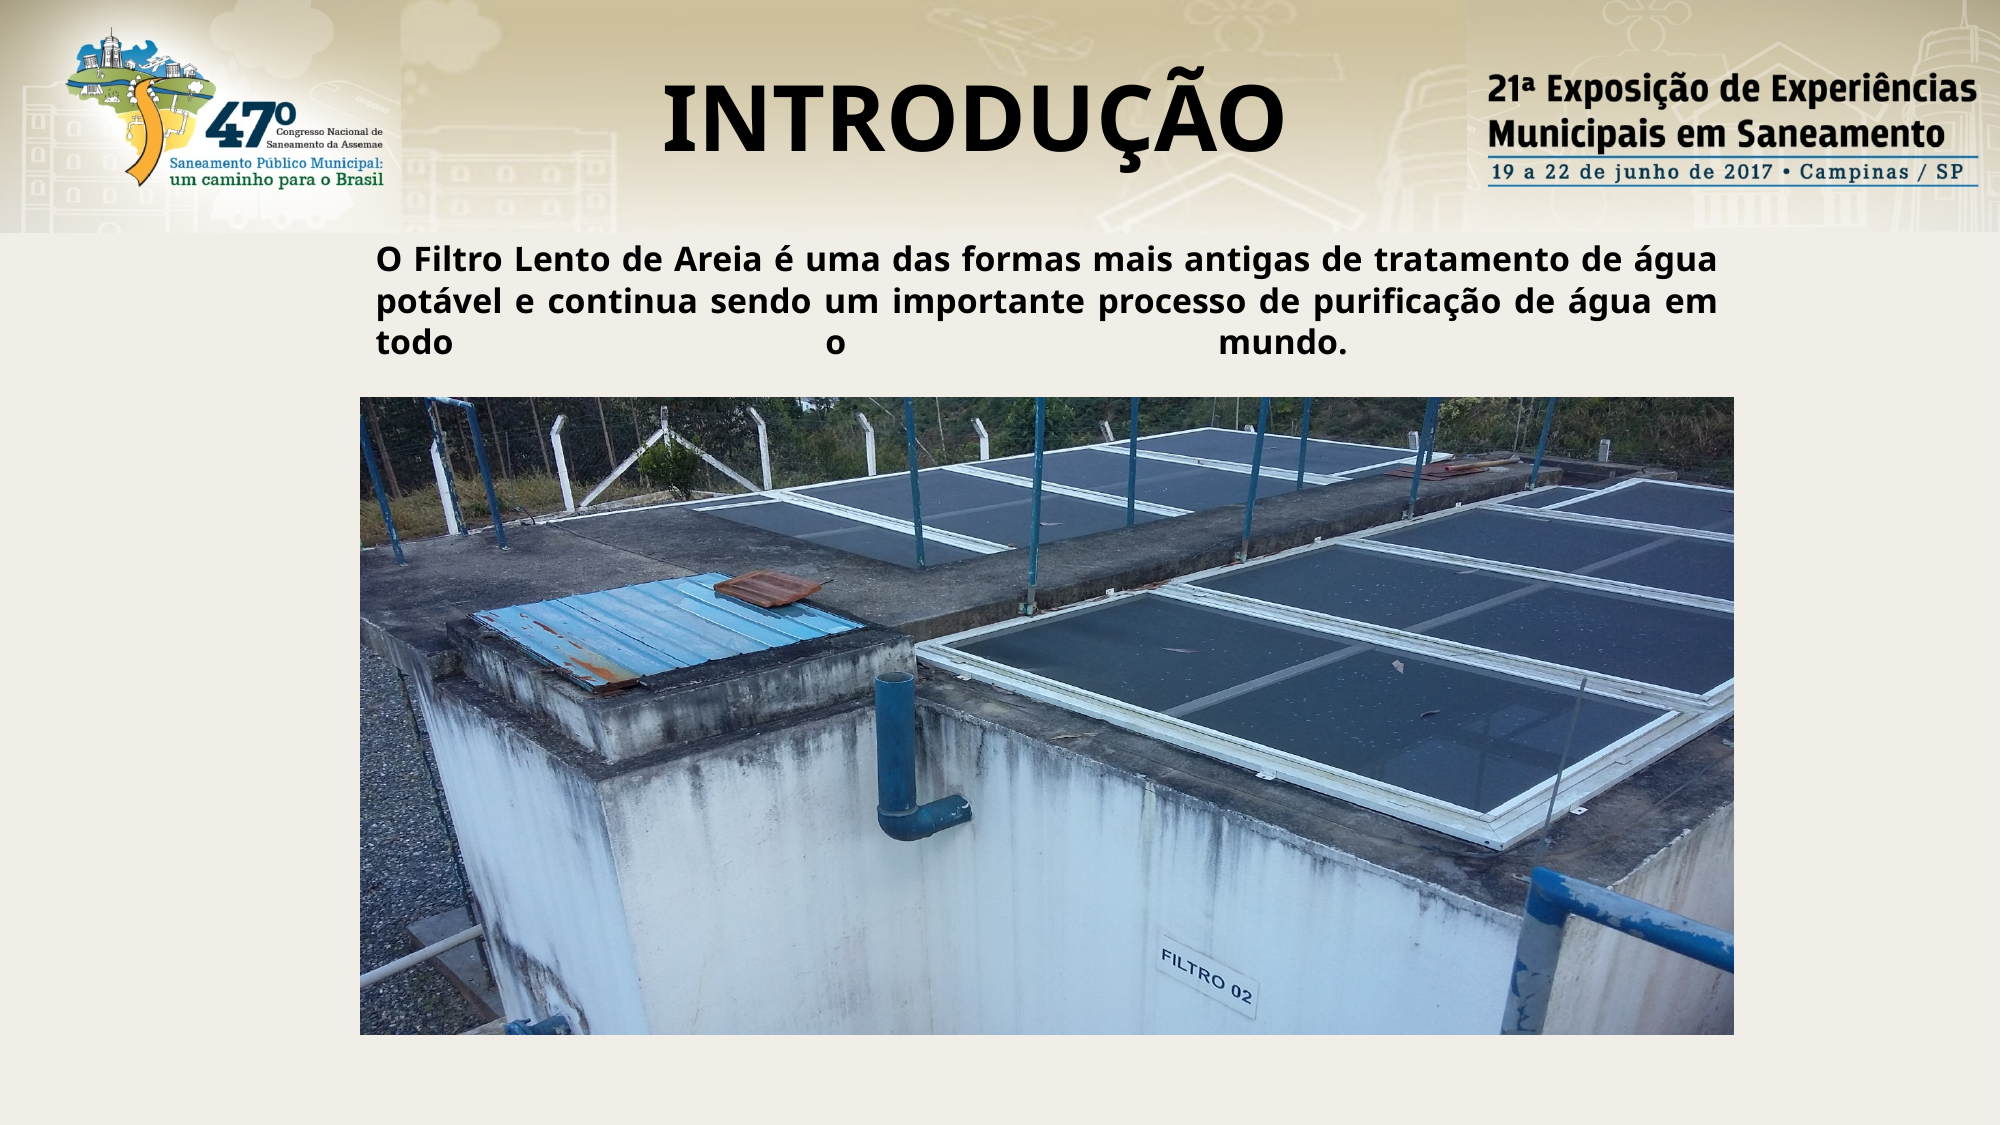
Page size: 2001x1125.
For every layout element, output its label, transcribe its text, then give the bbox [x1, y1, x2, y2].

picture [360, 397, 1734, 1035]
text_box INTRODUÇÃO [588, 52, 1364, 288]
title O Filtro Lento de Areia é uma das formas mais antigas de tratamento de água potável e continua sendo um importante processo de purificação de água em todo o mundo. [360, 231, 1734, 397]
picture [0, 0, 2000, 233]
